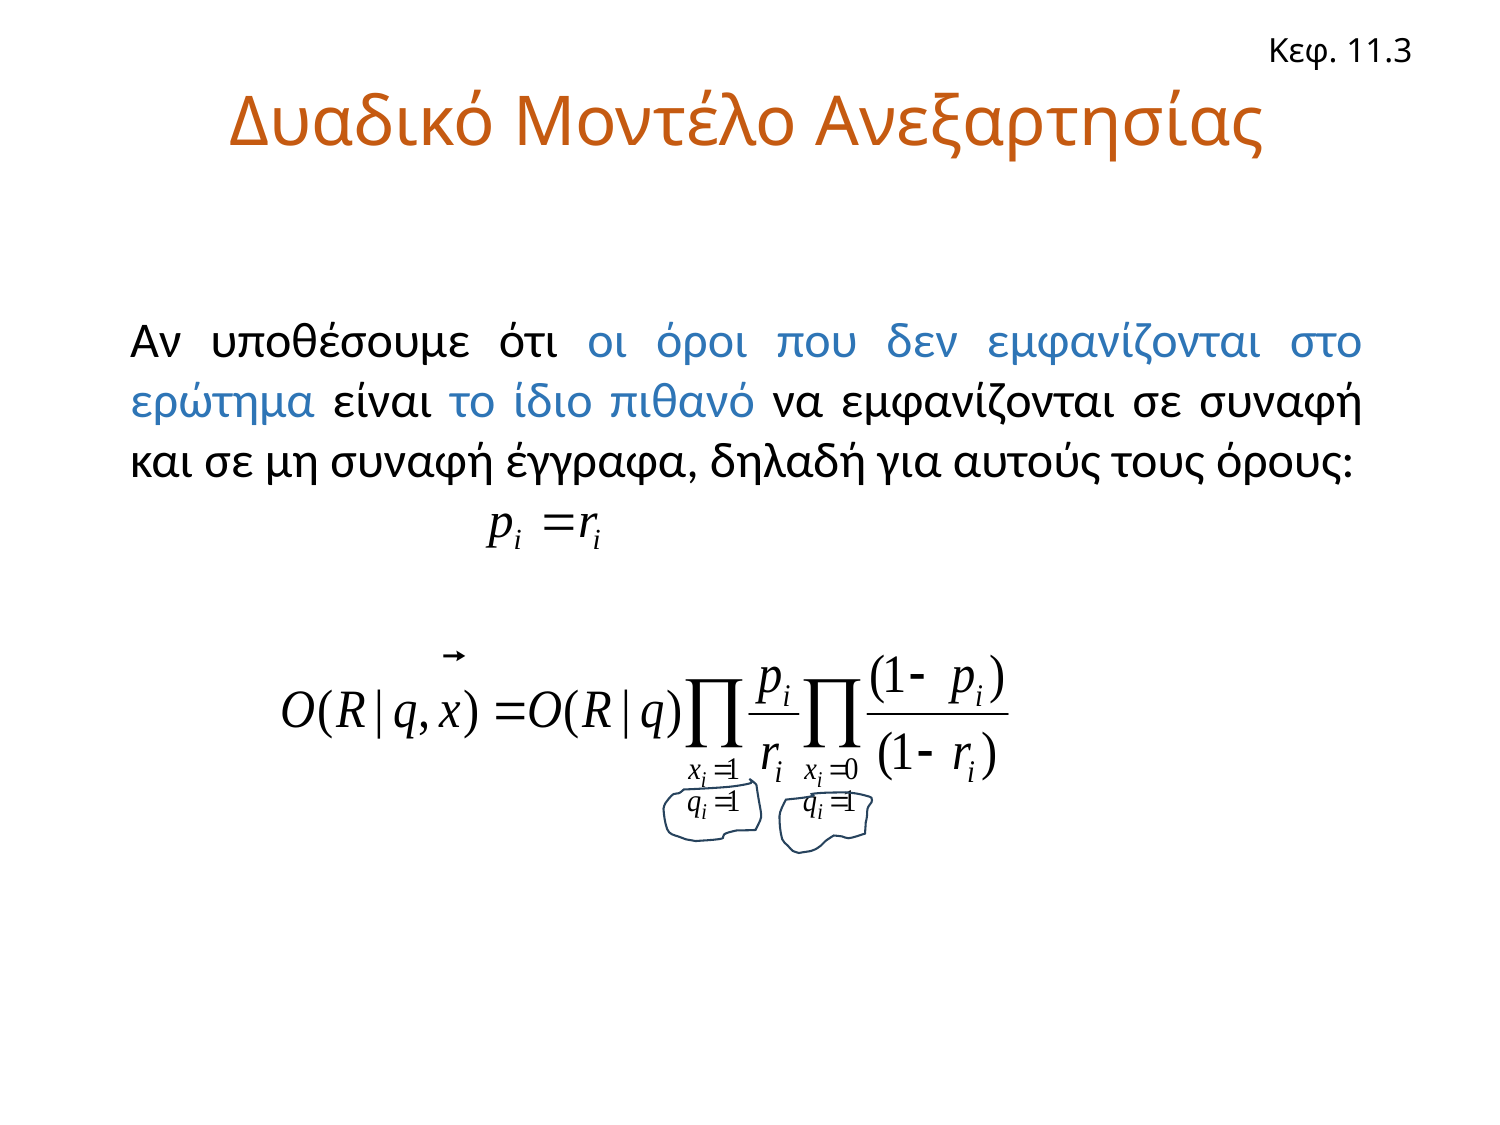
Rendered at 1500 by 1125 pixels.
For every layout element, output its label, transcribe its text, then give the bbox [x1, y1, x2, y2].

text_box Κεφ. 11.3 [1253, 21, 1428, 77]
text_box Αν υποθέσουμε ότι οι όροι που δεν εμφανίζονται στο ερώτημα είναι το ίδιο πιθανό να εμφανίζονται σε συναφή και σε μη συναφή έγγραφα, δηλαδή για αυτούς τους όρους: [115, 300, 1378, 495]
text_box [274, 632, 1020, 831]
title Δυαδικό Μοντέλο Ανεξαρτησίας [99, 14, 1394, 233]
text_box [667, 831, 756, 843]
text_box [779, 831, 867, 855]
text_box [474, 487, 613, 563]
